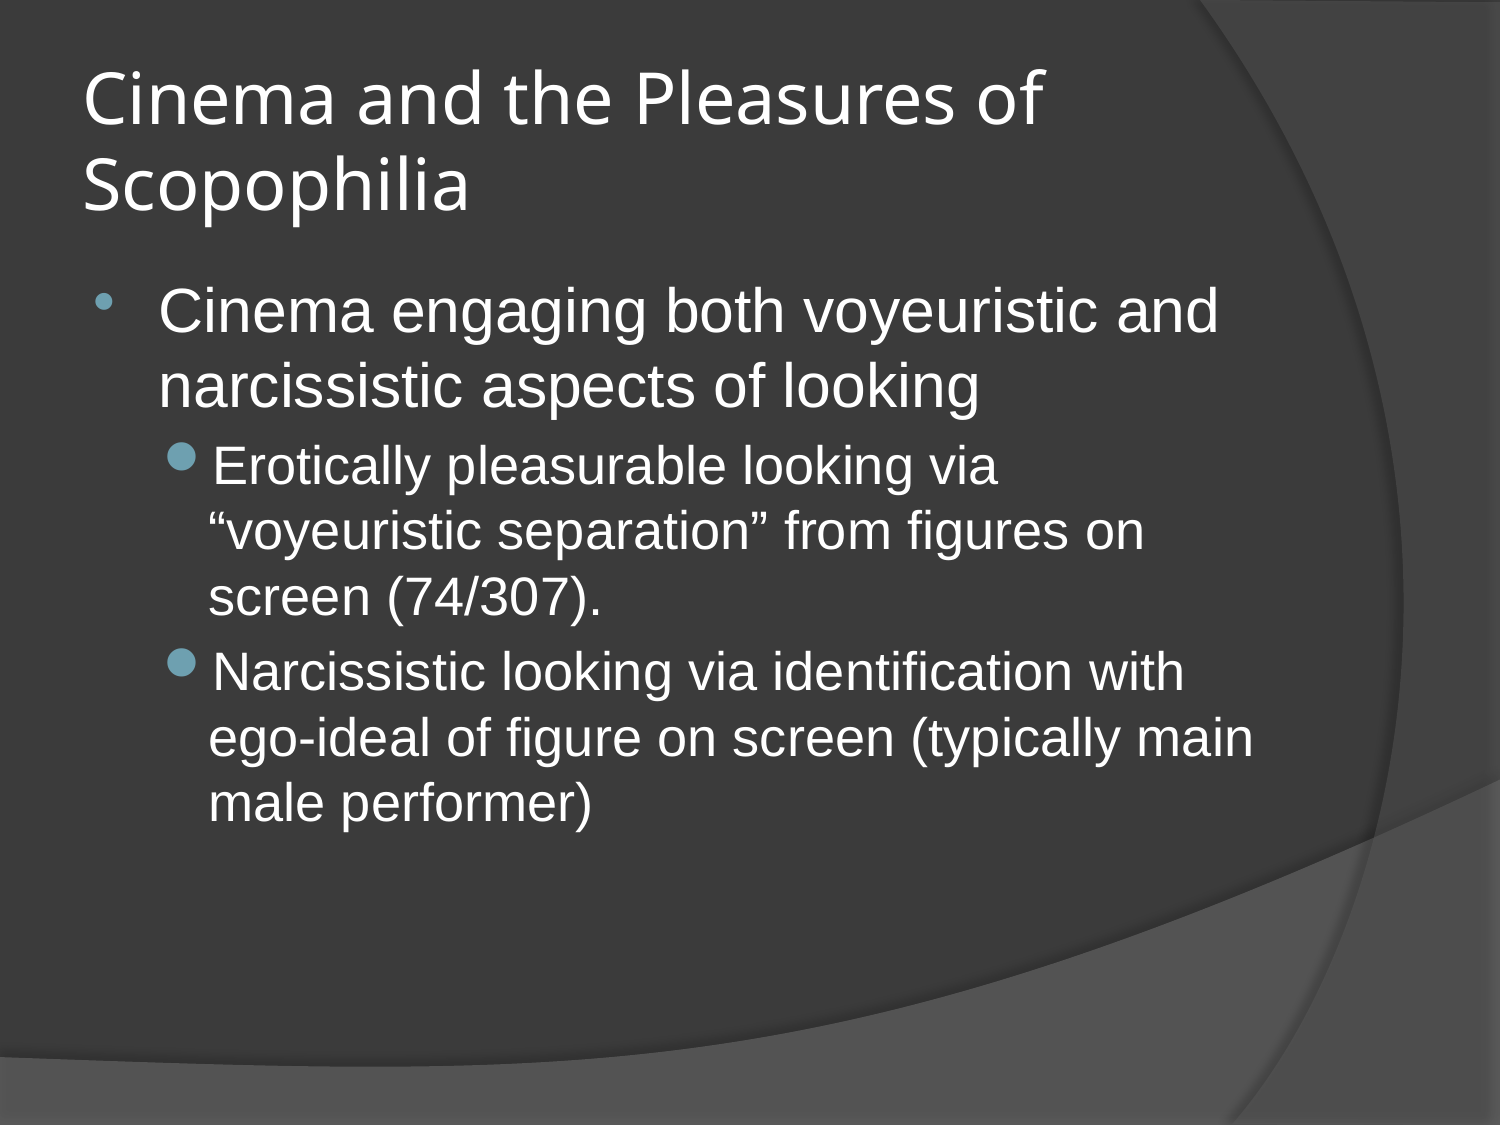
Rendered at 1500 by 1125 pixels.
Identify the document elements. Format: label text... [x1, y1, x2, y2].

list Cinema engaging both voyeuristic and narcissistic aspects of looking Erotically pleasurable looking via “voyeuristic separation” from figures on screen (74/307). Narcissistic looking via identification with ego-ideal of figure on screen (typically main male performer) [75, 262, 1300, 1005]
title Cinema and the Pleasures of Scopophilia [75, 45, 1300, 233]
